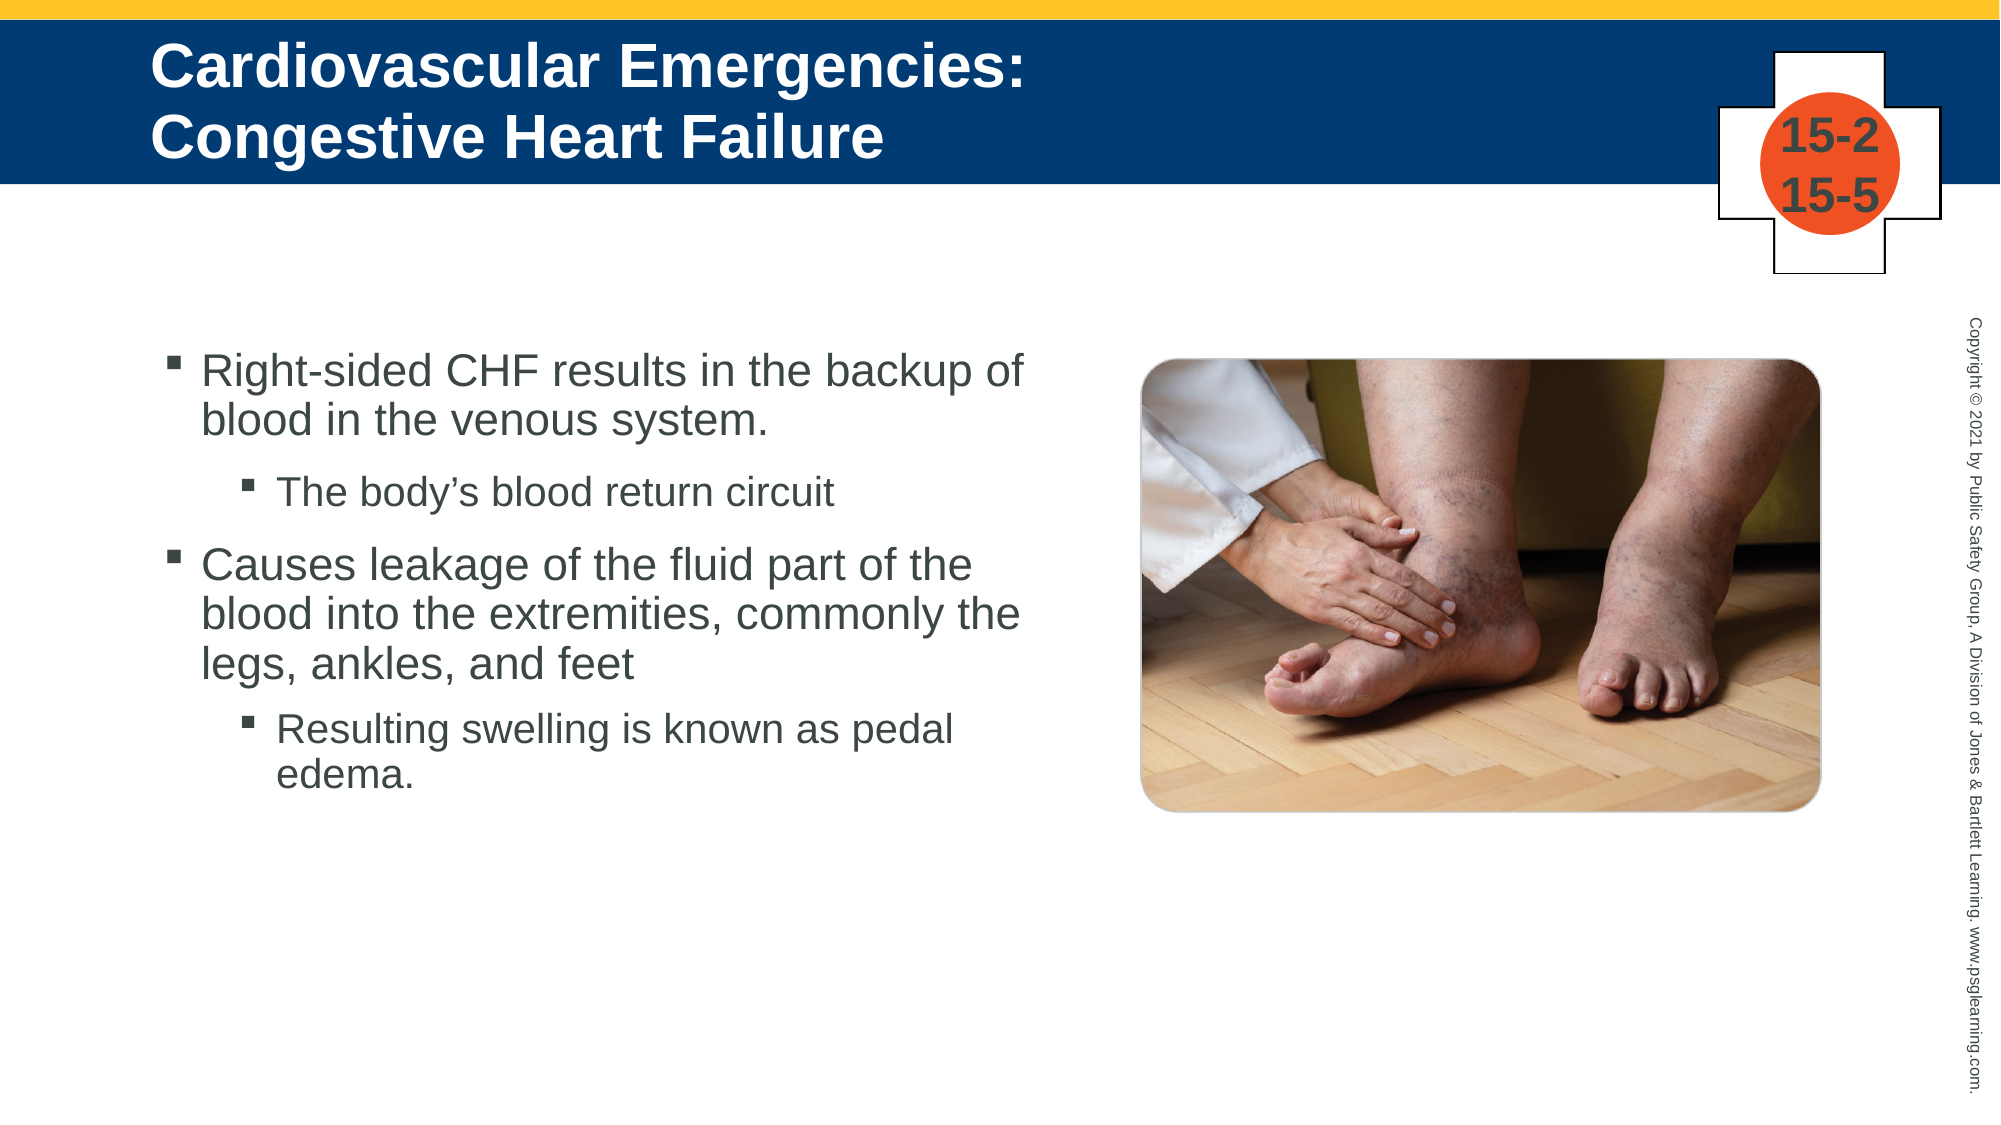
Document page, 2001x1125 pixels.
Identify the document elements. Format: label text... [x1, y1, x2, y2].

title Cardiovascular Emergencies: Congestive Heart Failure [0, 19, 2000, 185]
picture [1131, 346, 1831, 820]
list Right-sided CHF results in the backup of blood in the venous system. The body’s blood return circuit Causes leakage of the fluid part of the blood into the extremities, commonly the legs, ankles, and feet Resulting swelling is known as pedal edema. [148, 339, 1101, 1079]
picture [1718, 51, 1942, 274]
